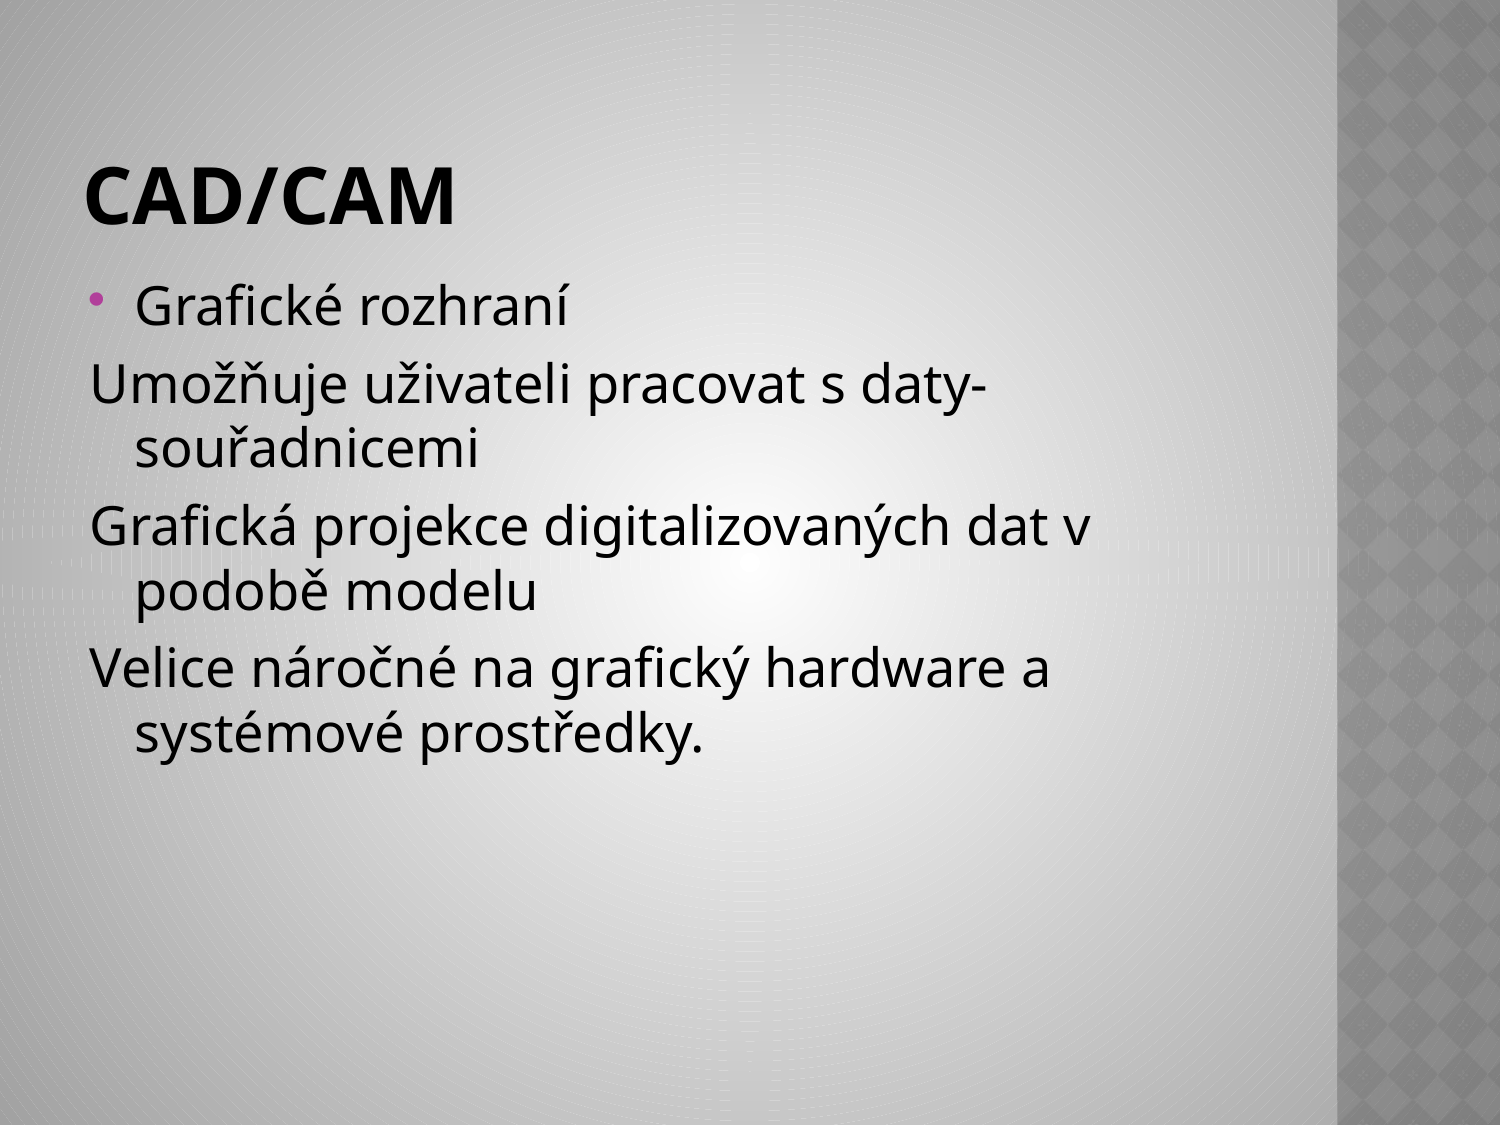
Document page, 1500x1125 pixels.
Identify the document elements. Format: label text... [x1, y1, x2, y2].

list Grafické rozhraní Umožňuje uživateli pracovat s daty- souřadnicemi Grafická projekce digitalizovaných dat v podobě modelu Velice náročné na grafický hardware a systémové prostředky. [75, 264, 1263, 1059]
title CAD/CAM [75, 52, 1263, 240]
